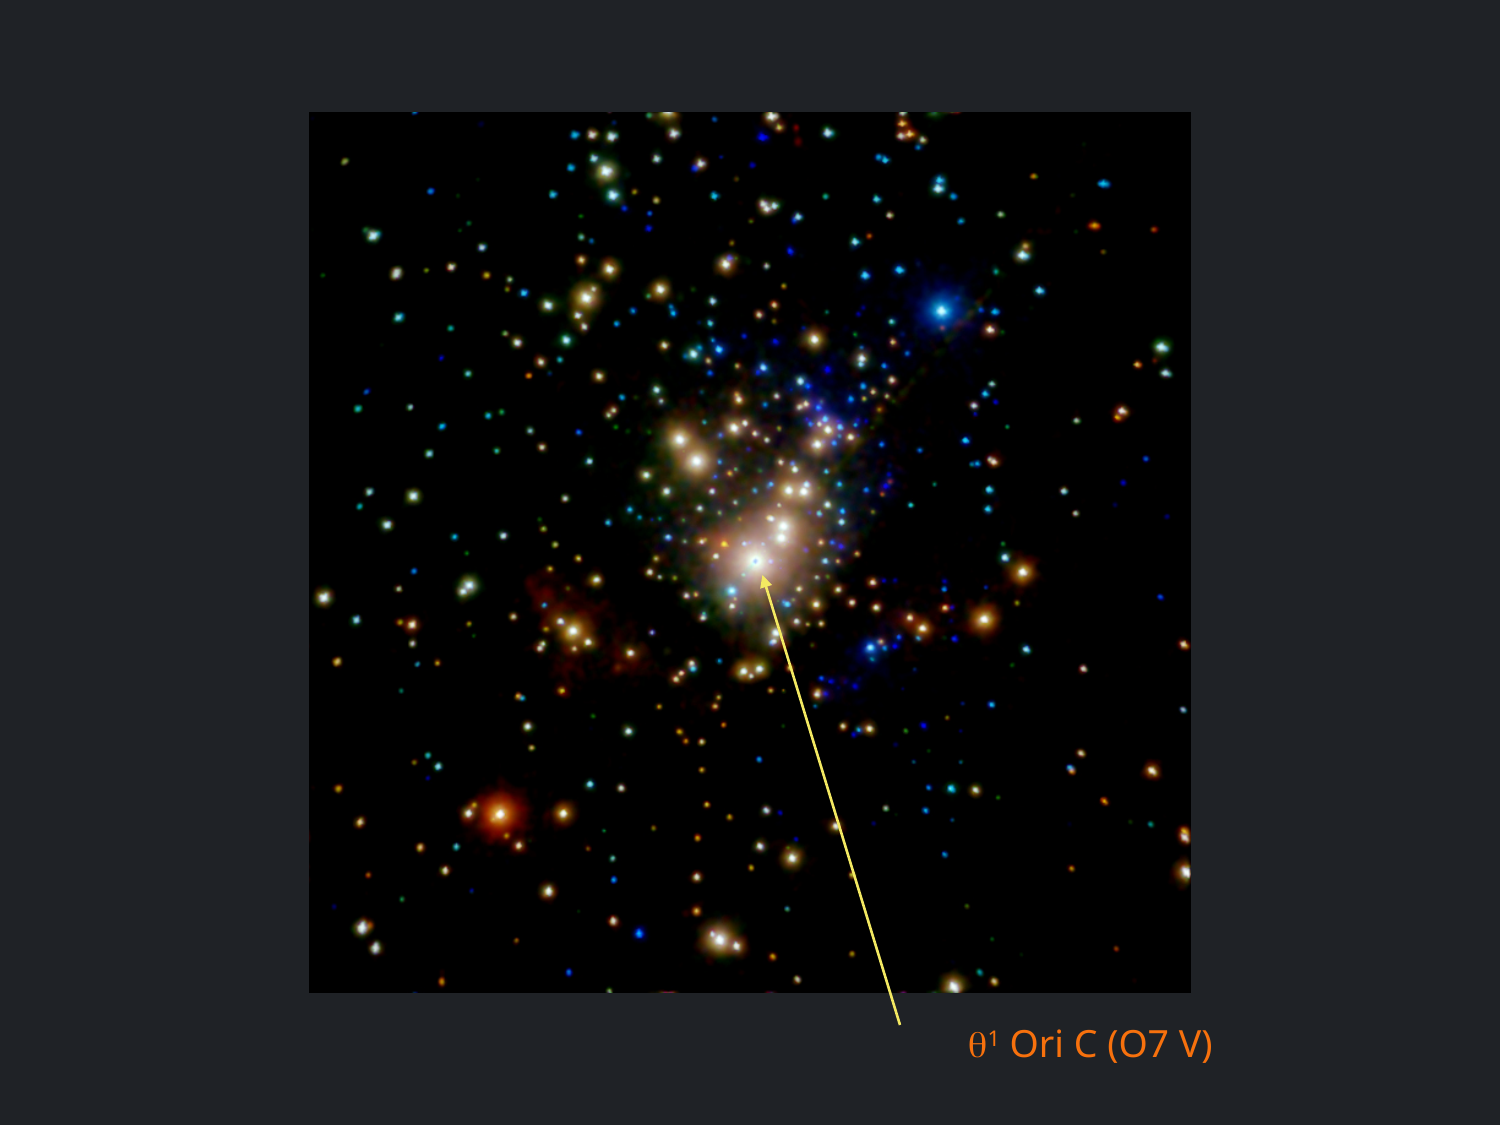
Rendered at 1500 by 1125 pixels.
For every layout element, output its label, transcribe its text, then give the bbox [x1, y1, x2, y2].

text_box q1 Ori C (O7 V) [324, 1012, 1238, 1073]
picture [309, 112, 1191, 993]
